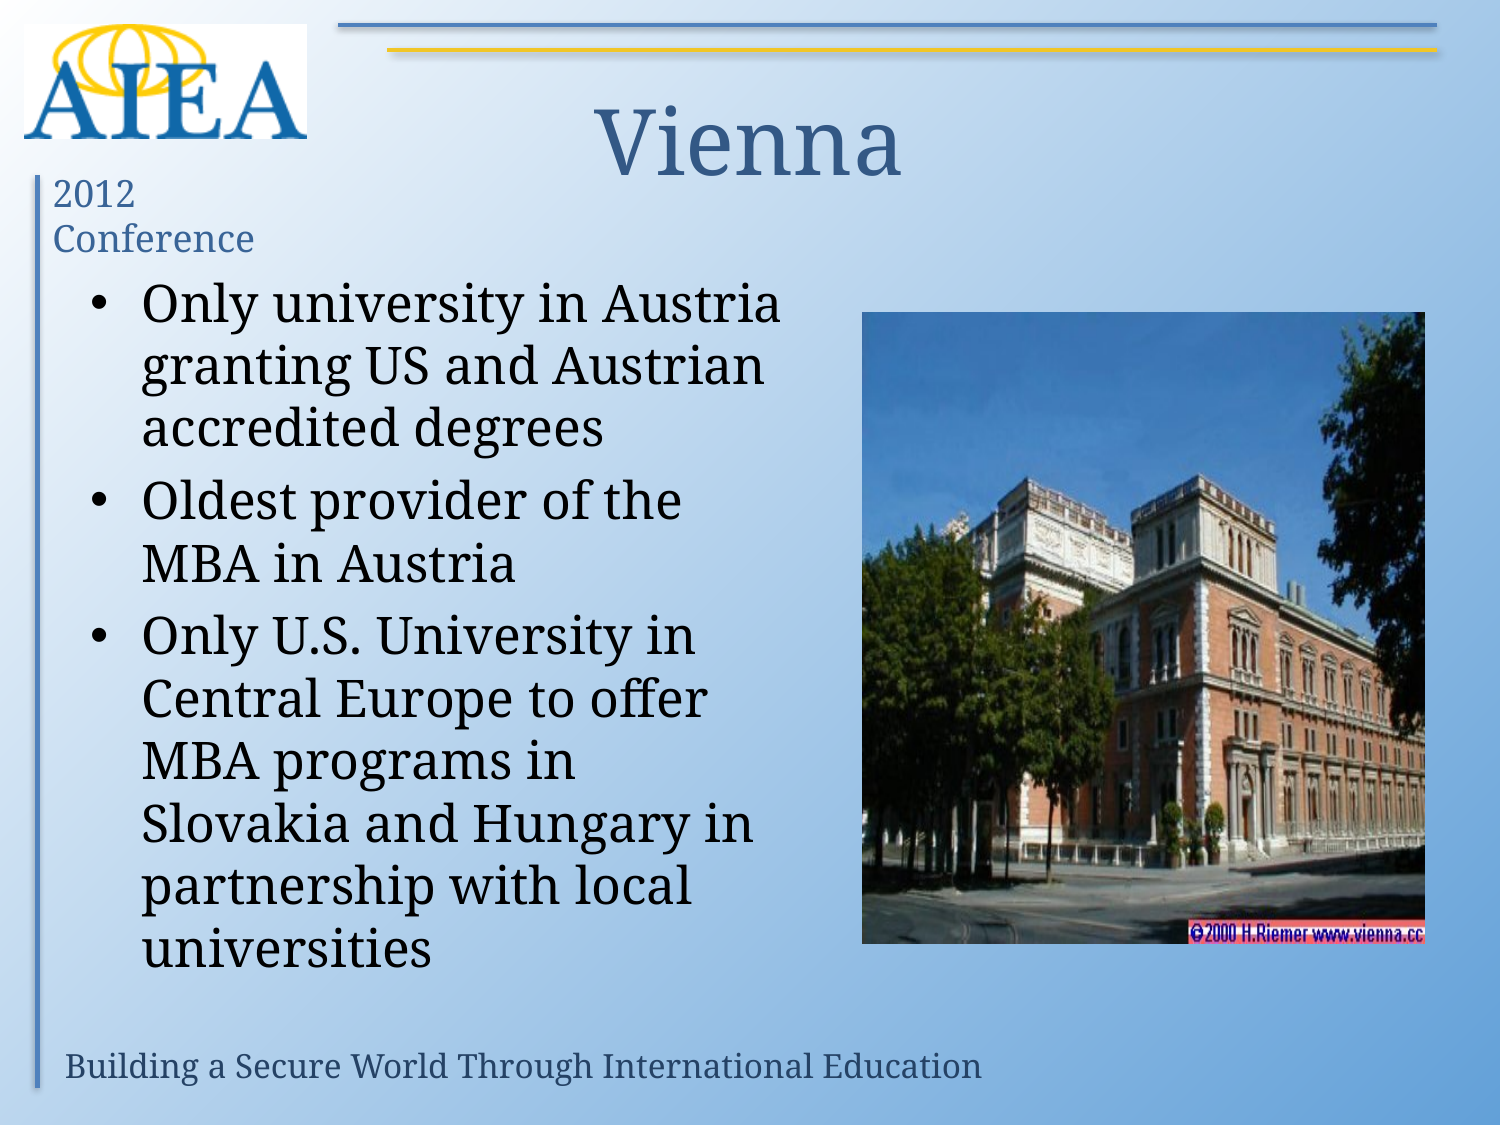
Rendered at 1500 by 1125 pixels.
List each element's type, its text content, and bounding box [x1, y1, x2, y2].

title Vienna [75, 45, 1425, 233]
list Only university in Austria granting US and Austrian accredited degrees Oldest provider of the MBA in Austria Only U.S. University in Central Europe to offer MBA programs in Slovakia and Hungary in partnership with local universities [75, 262, 800, 1005]
picture [24, 24, 307, 139]
picture [862, 312, 1425, 944]
